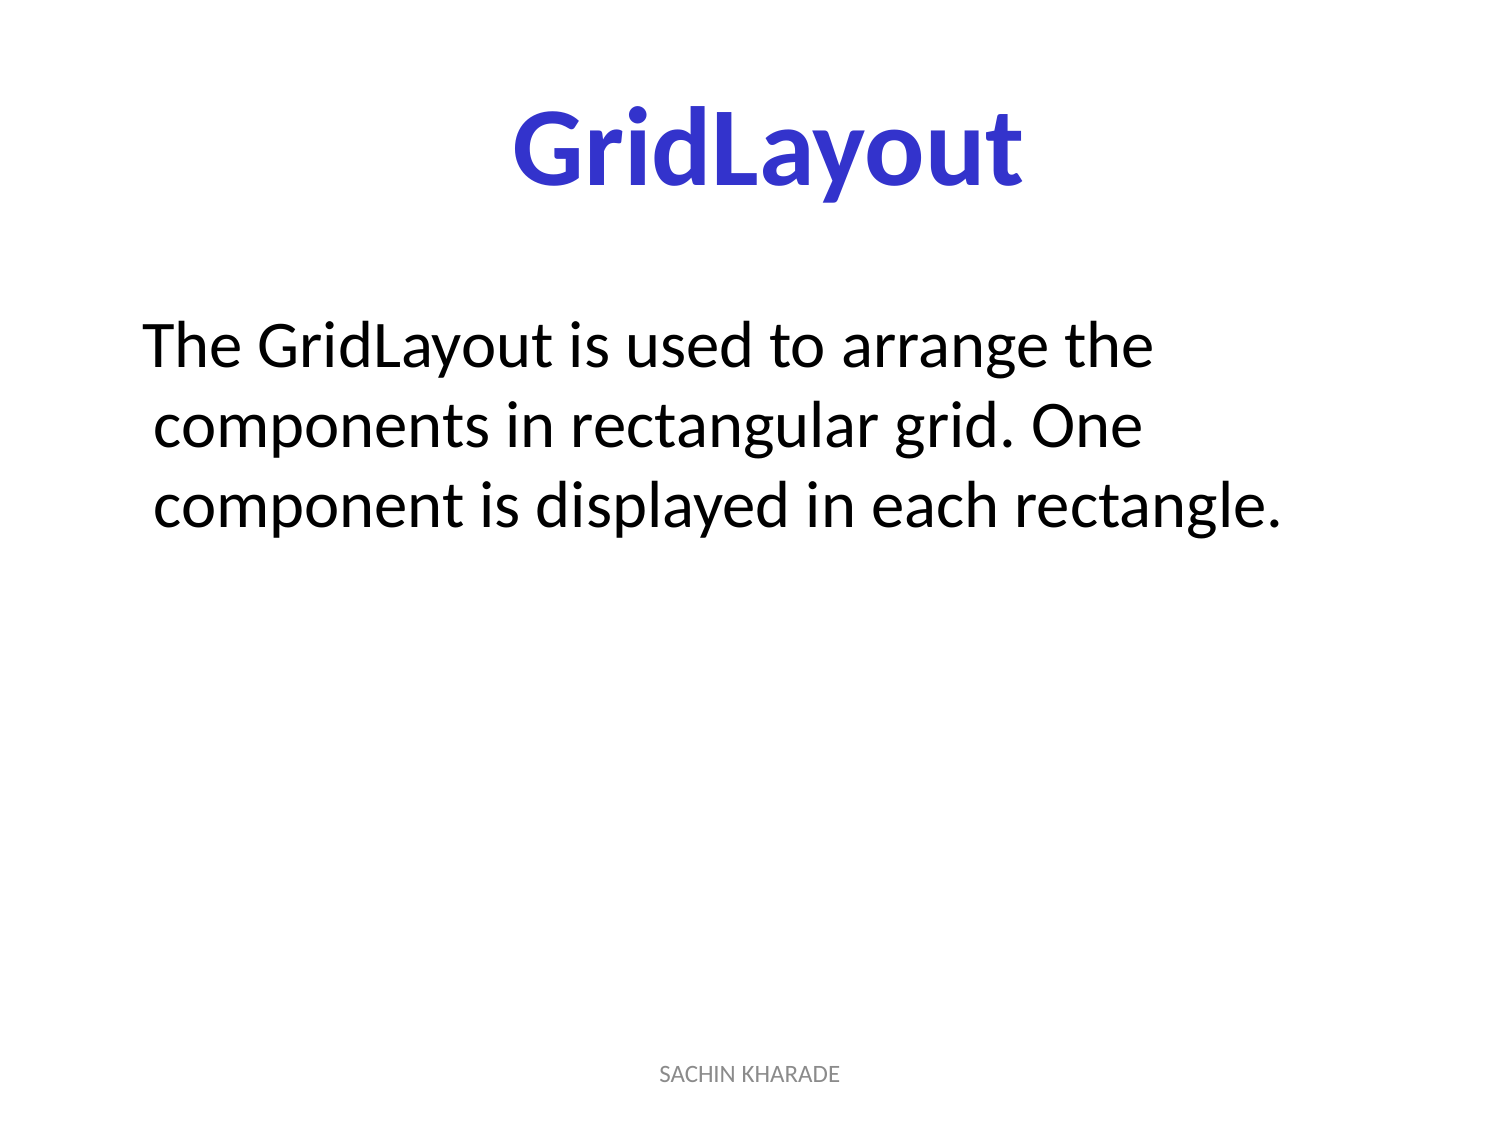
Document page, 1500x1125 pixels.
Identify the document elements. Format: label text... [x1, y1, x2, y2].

list The GridLayout is used to arrange the components in rectangular grid. One component is displayed in each rectangle. [82, 292, 1395, 1125]
footer SACHIN KHARADE [512, 1042, 988, 1103]
title GridLayout [93, 46, 1444, 235]
